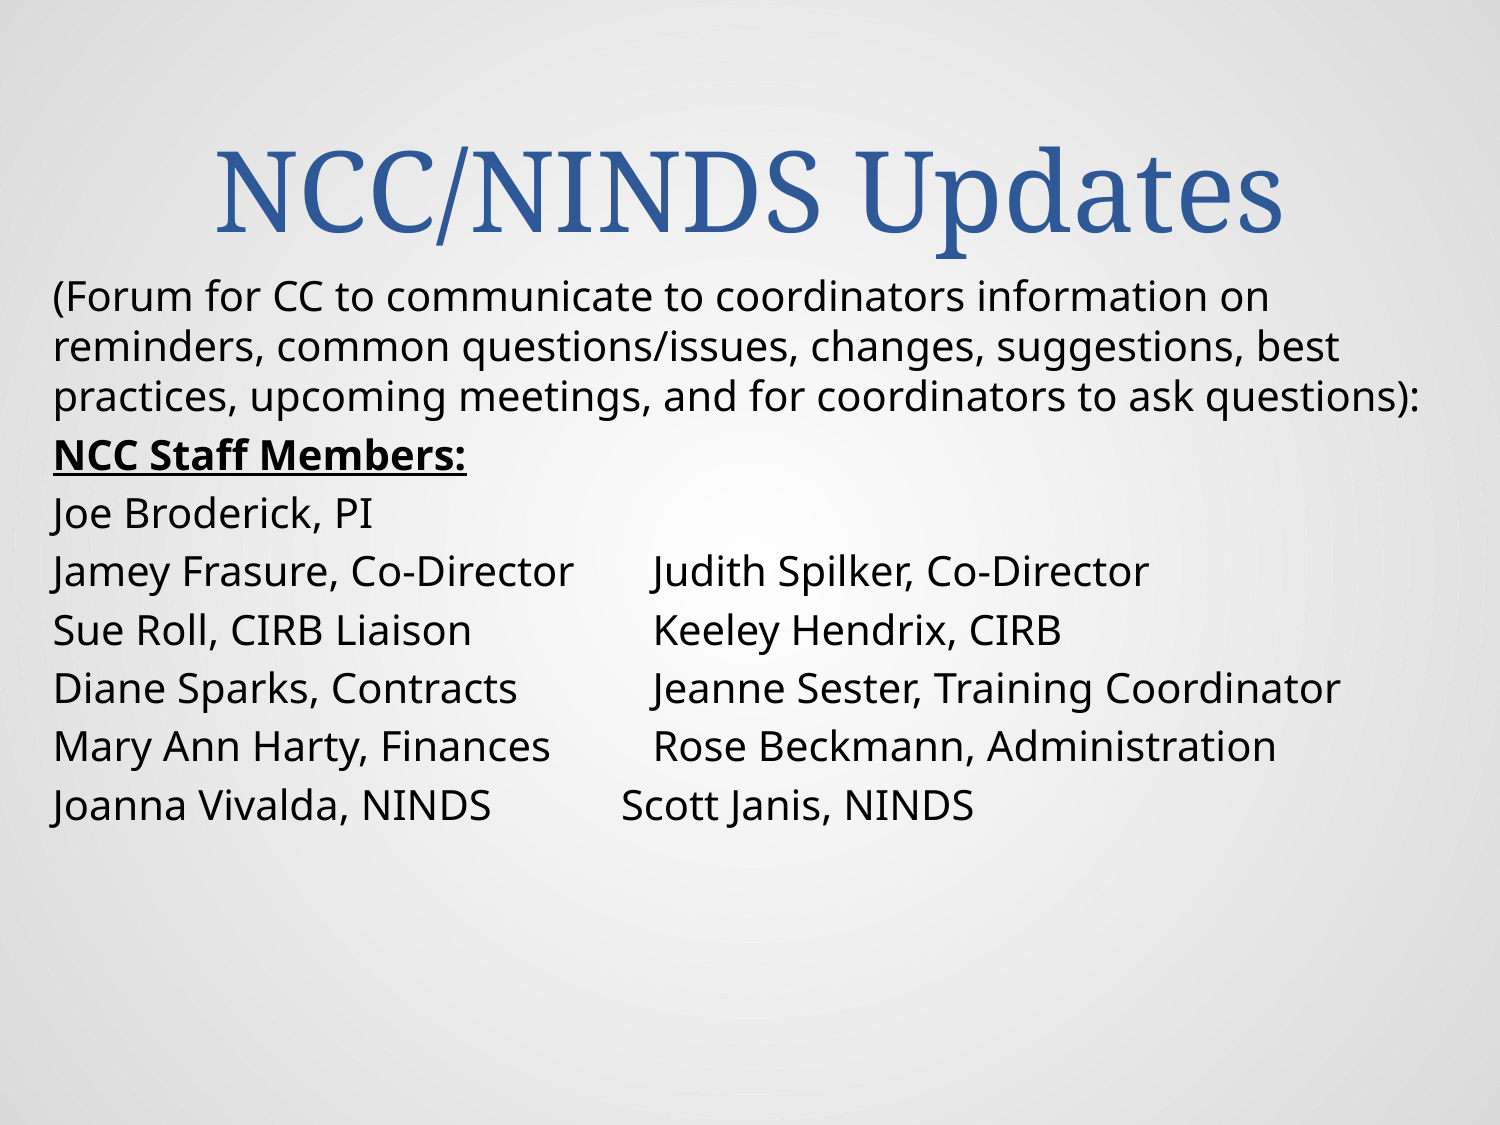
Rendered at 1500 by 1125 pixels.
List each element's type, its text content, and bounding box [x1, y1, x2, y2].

title NCC/NINDS Updates [75, 0, 1425, 262]
list (Forum for CC to communicate to coordinators information on reminders, common questions/issues, changes, suggestions, best practices, upcoming meetings, and for coordinators to ask questions): NCC Staff Members: Joe Broderick, PI Jamey Frasure, Co-Director Judith Spilker, Co-Director Sue Roll, CIRB Liaison Keeley Hendrix, CIRB Diane Sparks, Contracts Jeanne Sester, Training Coordinator Mary Ann Harty, Finances Rose Beckmann, Administration Joanna Vivalda, NINDS Scott Janis, NINDS [37, 262, 1475, 1005]
